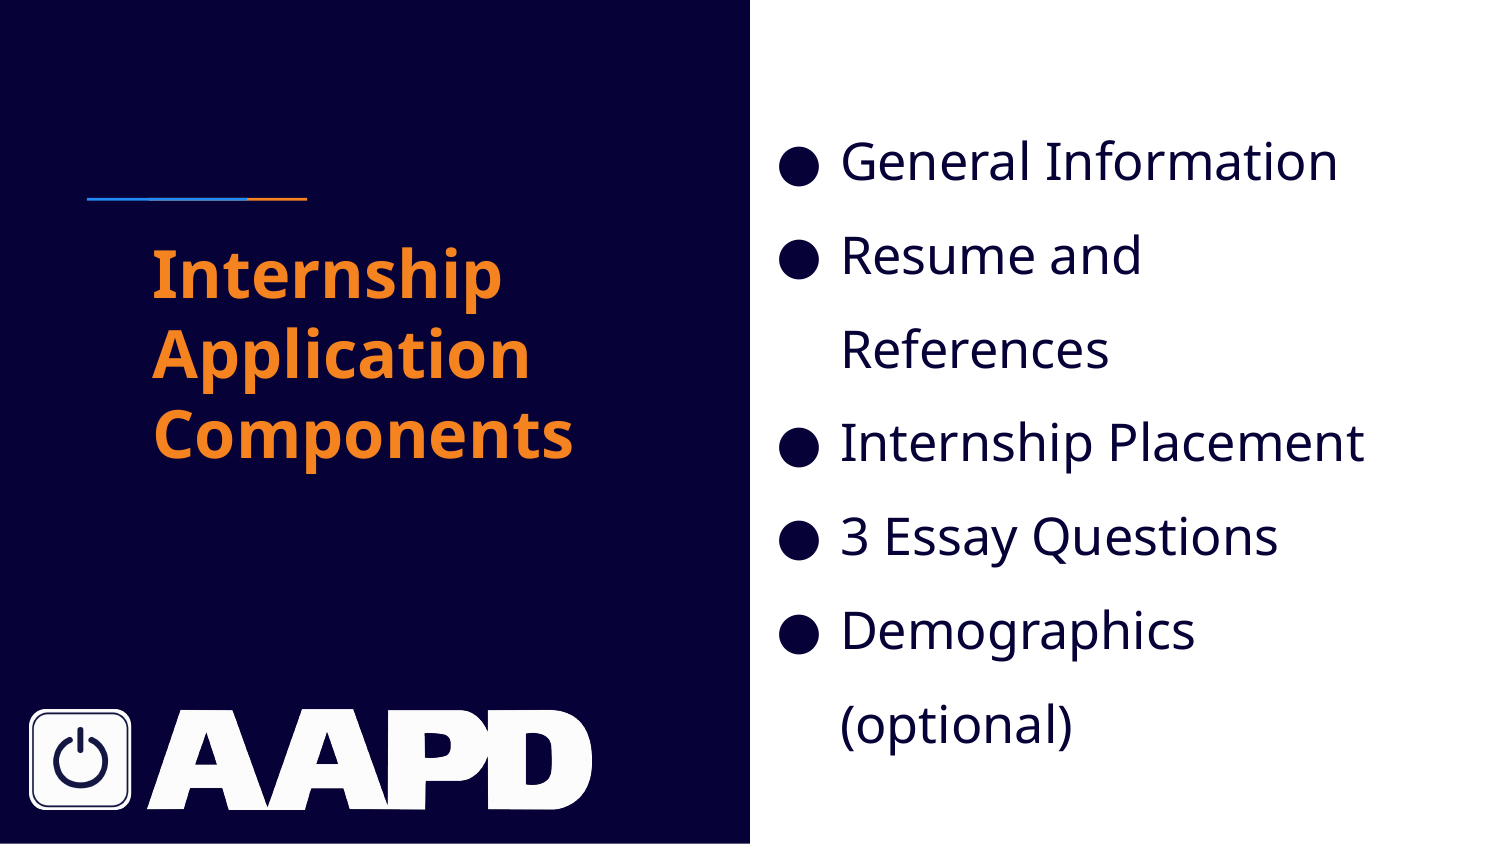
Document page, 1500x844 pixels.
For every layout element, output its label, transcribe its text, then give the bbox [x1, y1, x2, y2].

list General Information Resume and References Internship Placement 3 Essay Questions Demographics (optional) [750, 82, 1438, 630]
picture [28, 709, 592, 810]
title Internship Application Components [137, 216, 637, 494]
